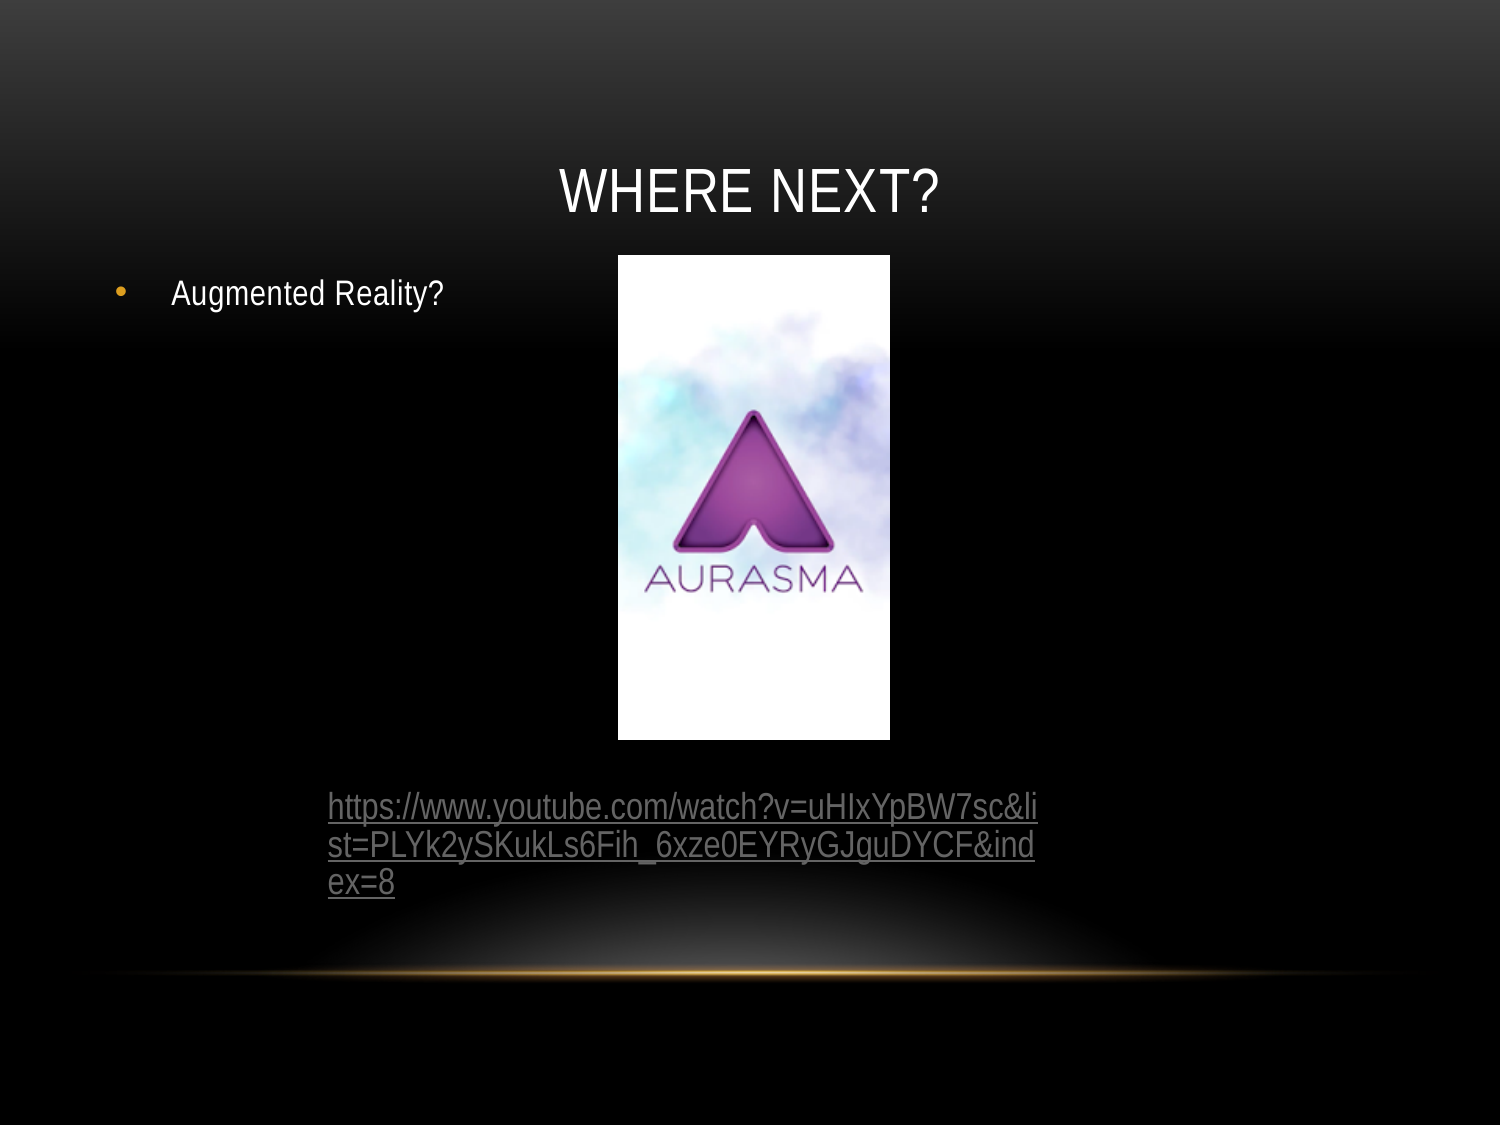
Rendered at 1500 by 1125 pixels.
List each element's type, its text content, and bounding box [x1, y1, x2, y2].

text_box https://www.youtube.com/watch?v=uHIxYpBW7sc&list=PLYk2ySKukLs6Fih_6xze0EYRyGJguDYCF&index=8 [312, 775, 1063, 835]
list Augmented Reality? [99, 262, 1400, 938]
title Where next? [99, 45, 1400, 233]
picture [0, 0, 1500, 1125]
